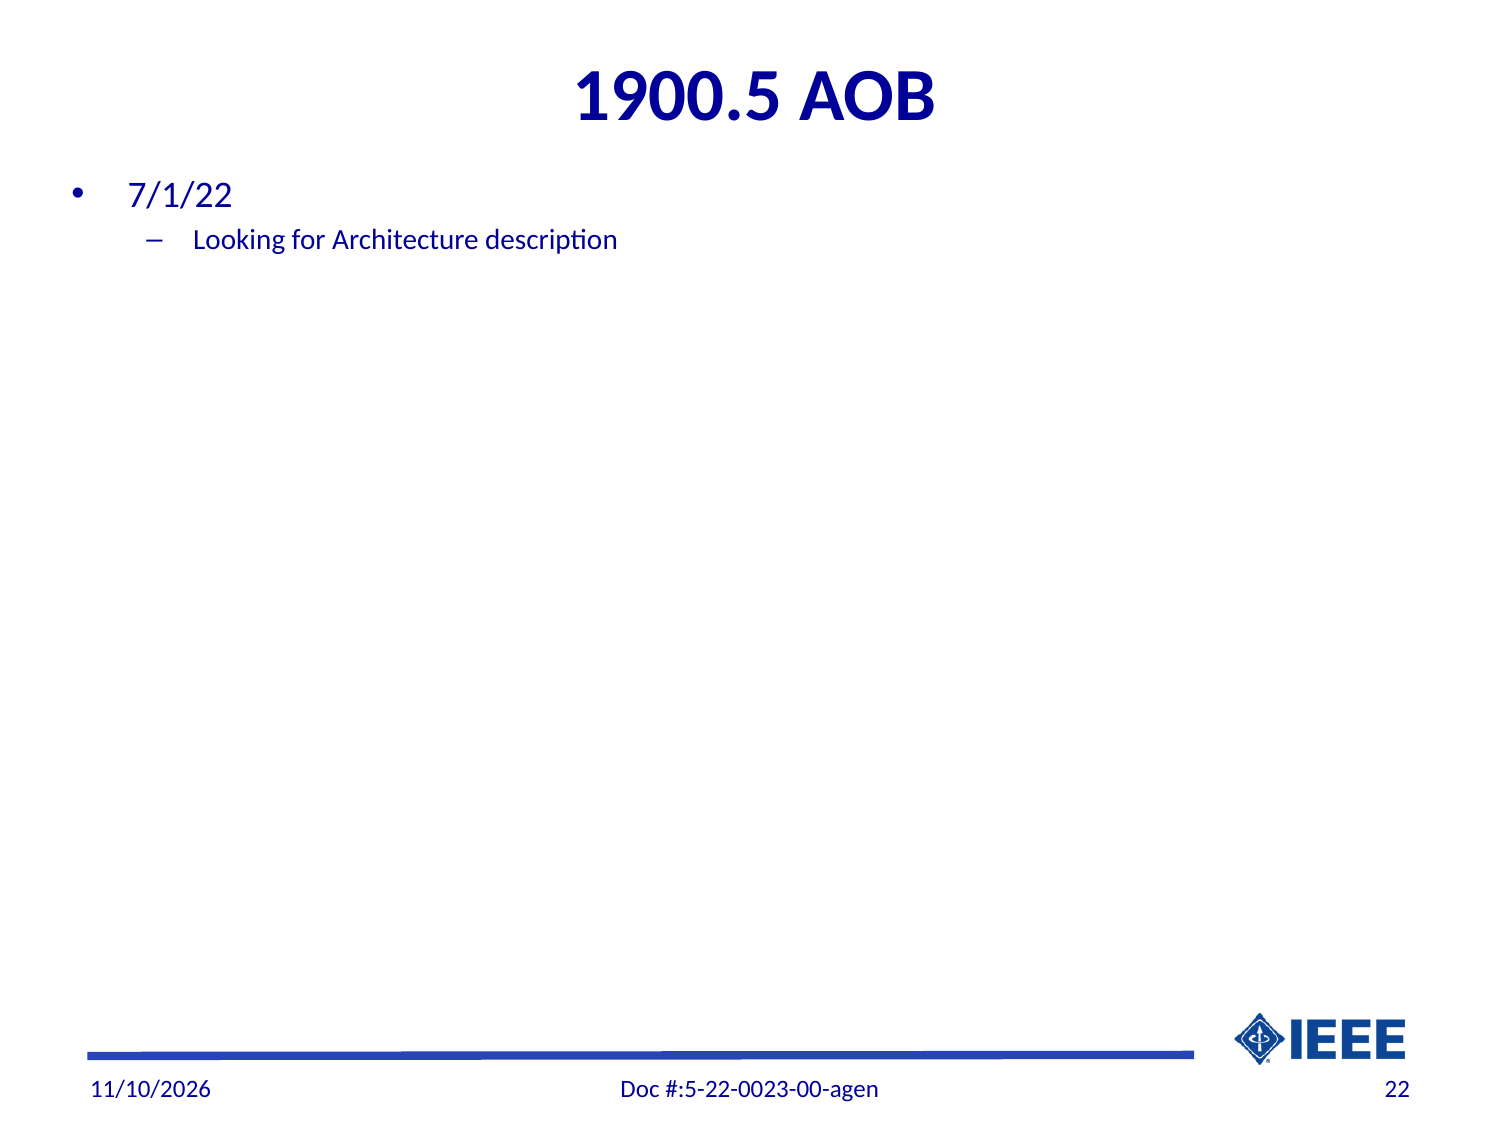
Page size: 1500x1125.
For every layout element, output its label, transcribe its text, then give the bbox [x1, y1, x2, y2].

list 7/1/22 Looking for Architecture description [56, 162, 1432, 1013]
picture [1231, 1013, 1406, 1057]
slide_number 22 [1074, 1057, 1425, 1118]
footer Doc #:5-22-0023-00-agen [512, 1057, 988, 1118]
title 1900.5 AOB [79, 0, 1430, 162]
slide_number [75, 1057, 425, 1118]
